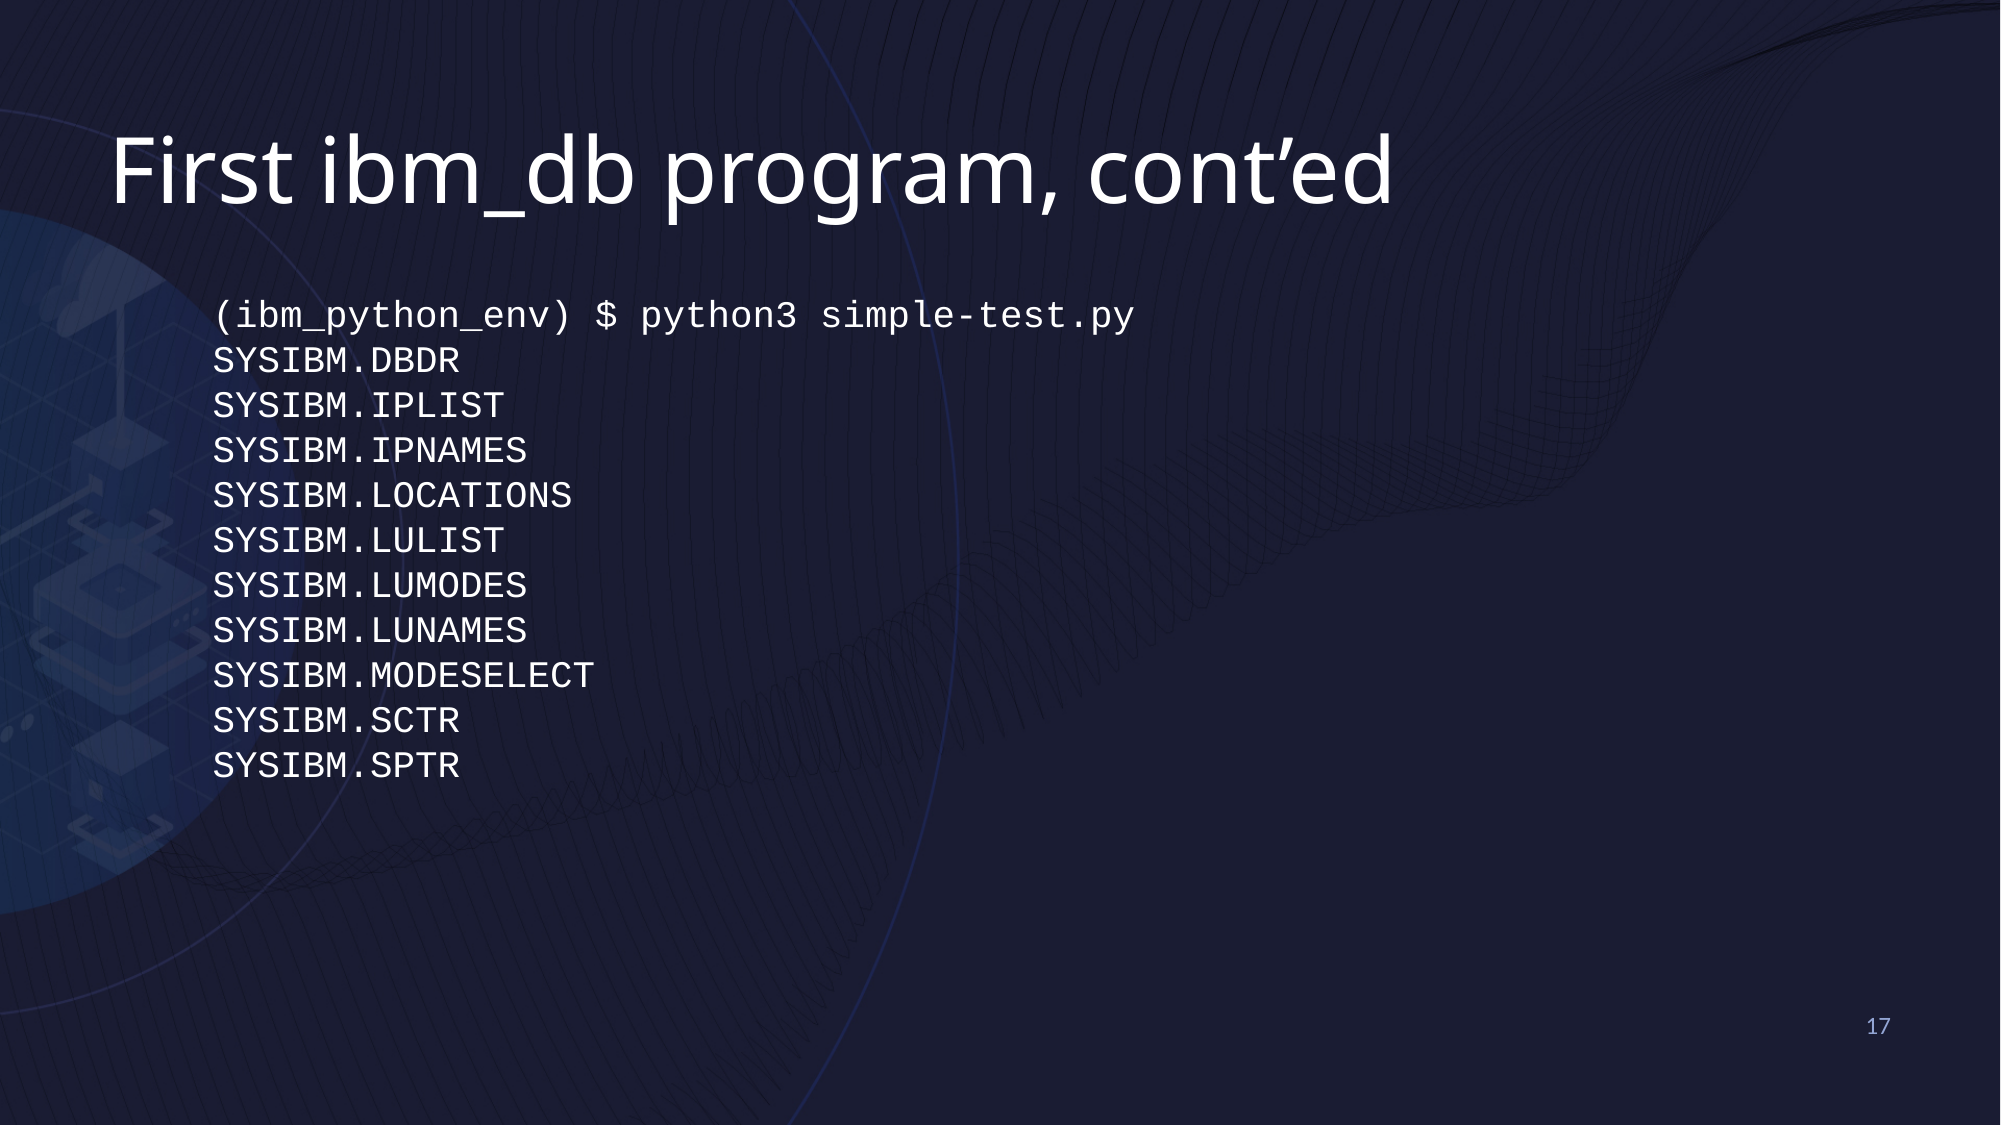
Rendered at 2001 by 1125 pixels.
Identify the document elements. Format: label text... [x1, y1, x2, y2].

title First ibm_db program, cont’ed [93, 70, 1907, 278]
picture [0, 0, 2001, 1125]
slide_number 17 [1836, 994, 1907, 1055]
text_box (ibm_python_env) $ python3 simple-test.py SYSIBM.DBDR SYSIBM.IPLIST SYSIBM.IPNAMES SYSIBM.LOCATIONS SYSIBM.LULIST SYSIBM.LUMODES SYSIBM.LUNAMES SYSIBM.MODESELECT SYSIBM.SCTR SYSIBM.SPTR [197, 282, 1803, 928]
